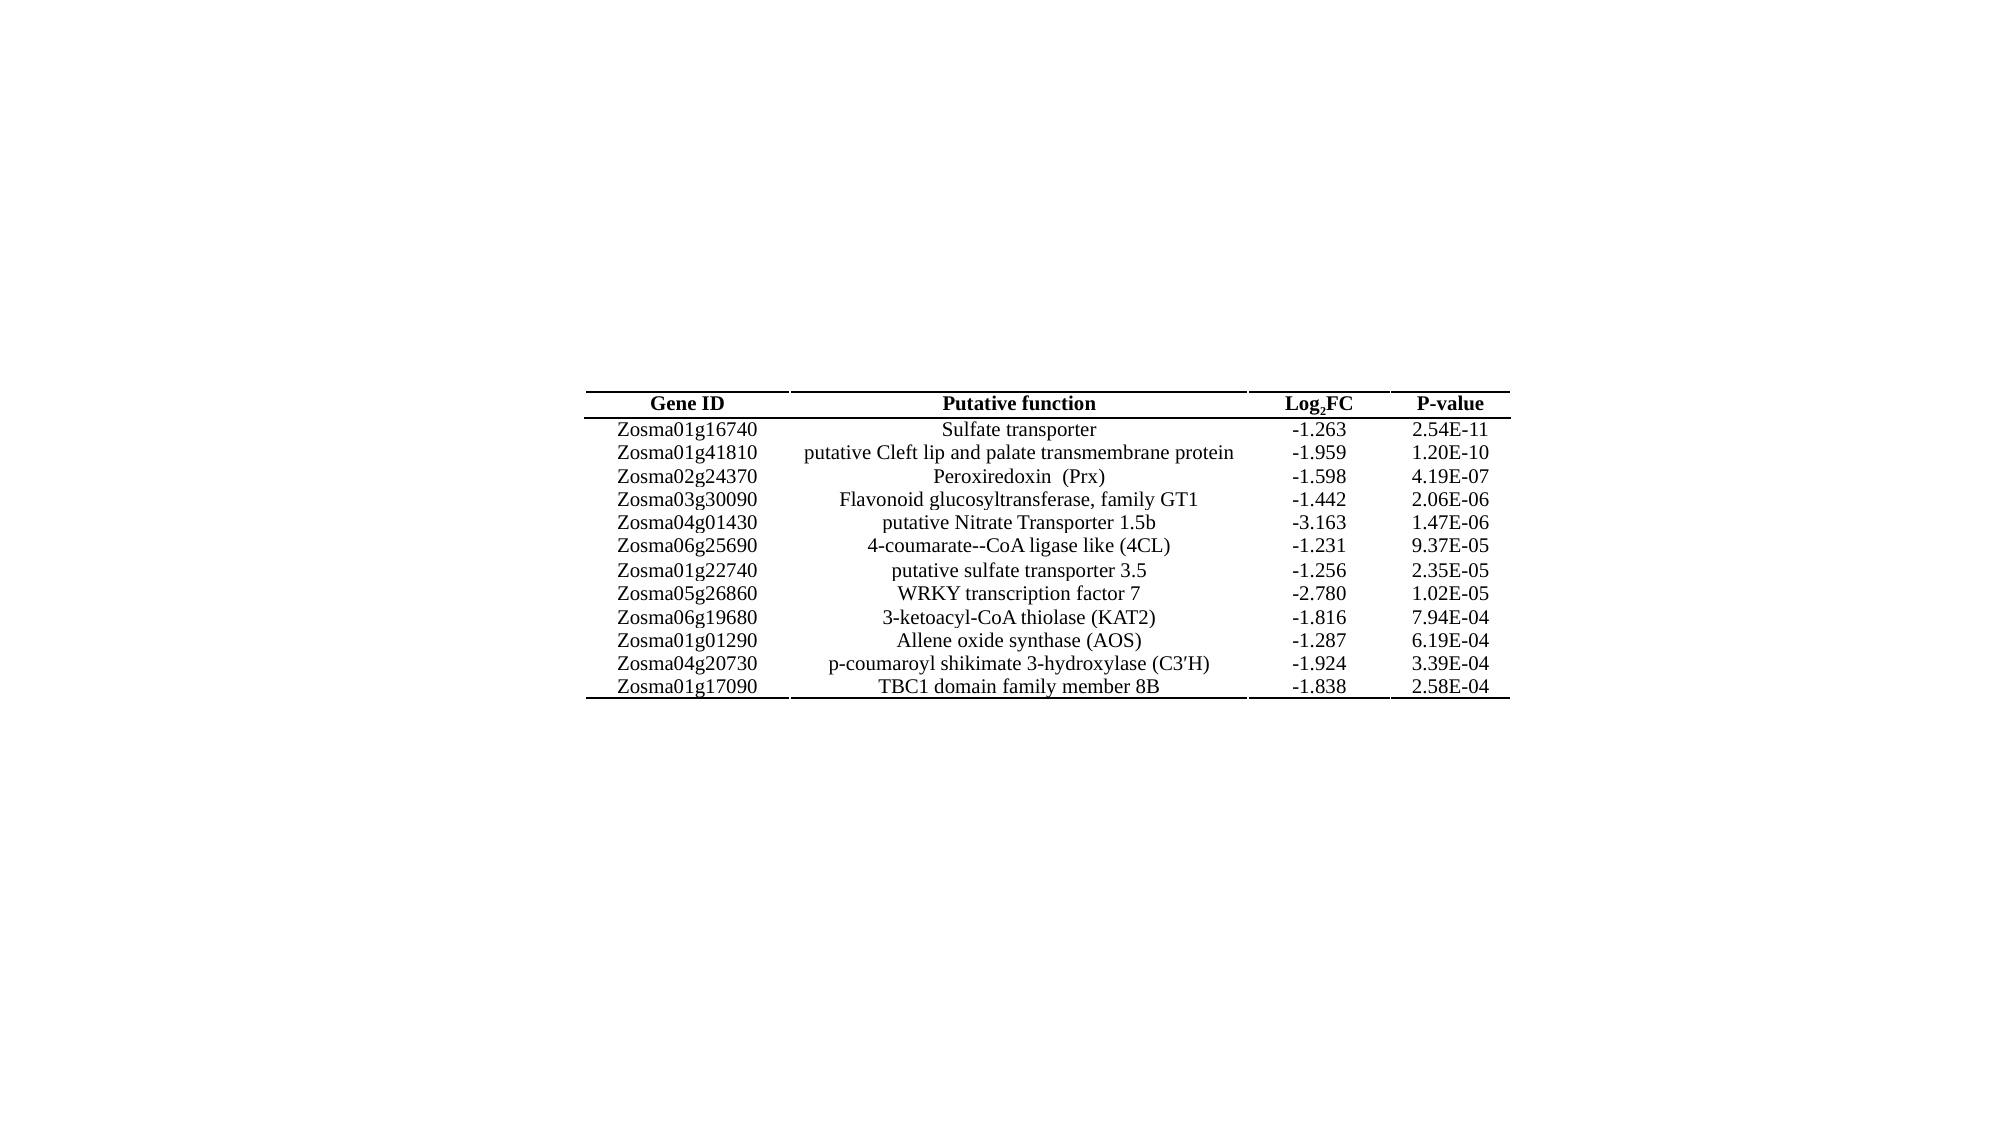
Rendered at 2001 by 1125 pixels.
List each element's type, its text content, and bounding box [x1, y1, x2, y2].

table_cell 1.47E-06 [1391, 512, 1510, 533]
table_cell 2.58E-04 [1391, 675, 1510, 697]
table_cell 2.54E-11 [1391, 419, 1510, 441]
table_cell Zosma01g01290 [586, 630, 789, 652]
table_cell Zosma01g41810 [586, 442, 789, 464]
table_cell -1.838 [1249, 675, 1390, 697]
table_cell -1.263 [1249, 419, 1390, 441]
table_cell 1.20E-10 [1391, 442, 1510, 464]
table_cell Zosma06g25690 [586, 535, 789, 558]
table_cell Zosma04g20730 [585, 652, 790, 675]
table_cell Zosma02g24370 [586, 465, 789, 487]
table_cell Zosma04g01430 [586, 512, 789, 533]
table_cell putative Nitrate Transporter 1.5b [791, 512, 1247, 533]
table_cell Zosma01g22740 [586, 560, 789, 581]
table_cell 4.19E-07 [1391, 465, 1510, 487]
table_cell 3.39E-04 [1391, 652, 1511, 675]
table_cell -1.598 [1249, 465, 1390, 487]
table_cell putative sulfate transporter 3.5 [791, 560, 1247, 581]
table_cell 1.02E-05 [1391, 583, 1510, 605]
table_cell -2.780 [1249, 583, 1390, 605]
table_cell Zosma01g17090 [586, 675, 789, 697]
table_cell Peroxiredoxin (Prx) [791, 465, 1247, 487]
table_cell Zosma01g16740 [586, 419, 789, 441]
table_header Putative function [791, 393, 1247, 417]
table_cell TBC1 domain family member 8B [791, 675, 1247, 697]
table_cell p-coumaroyl shikimate 3-hydroxylase (C3′H) [790, 652, 1248, 675]
table_cell Zosma03g30090 [586, 489, 789, 510]
table_cell Zosma05g26860 [586, 583, 789, 605]
table_cell 3-ketoacyl-CoA thiolase (KAT2) [791, 607, 1247, 628]
table_cell -1.287 [1249, 630, 1390, 652]
table_cell -1.959 [1249, 442, 1390, 464]
table_cell Zosma06g19680 [586, 607, 789, 628]
table_cell -1.231 [1249, 535, 1390, 558]
table_cell -1.256 [1249, 560, 1390, 581]
table_cell Flavonoid glucosyltransferase, family GT1 [791, 489, 1247, 510]
table_cell Sulfate transporter [791, 419, 1247, 441]
table_cell -3.163 [1249, 512, 1390, 533]
table_cell 2.06E-06 [1391, 489, 1510, 510]
table_cell -1.924 [1248, 652, 1391, 675]
table_cell 6.19E-04 [1391, 630, 1510, 652]
table_cell -1.442 [1249, 489, 1390, 510]
table_header Gene ID [586, 393, 789, 417]
table_cell Allene oxide synthase (AOS) [791, 630, 1247, 652]
table_cell 4-coumarate--CoA ligase like (4CL) [791, 535, 1247, 558]
table_cell WRKY transcription factor 7 [791, 583, 1247, 605]
table_cell putative Cleft lip and palate transmembrane protein [791, 442, 1247, 464]
table_header Log2FC [1249, 393, 1390, 417]
table_cell -1.816 [1249, 607, 1390, 628]
table_cell 9.37E-05 [1391, 535, 1510, 558]
table_header P-value [1391, 393, 1510, 417]
table_cell 2.35E-05 [1391, 560, 1510, 581]
table_cell 7.94E-04 [1391, 607, 1510, 628]
